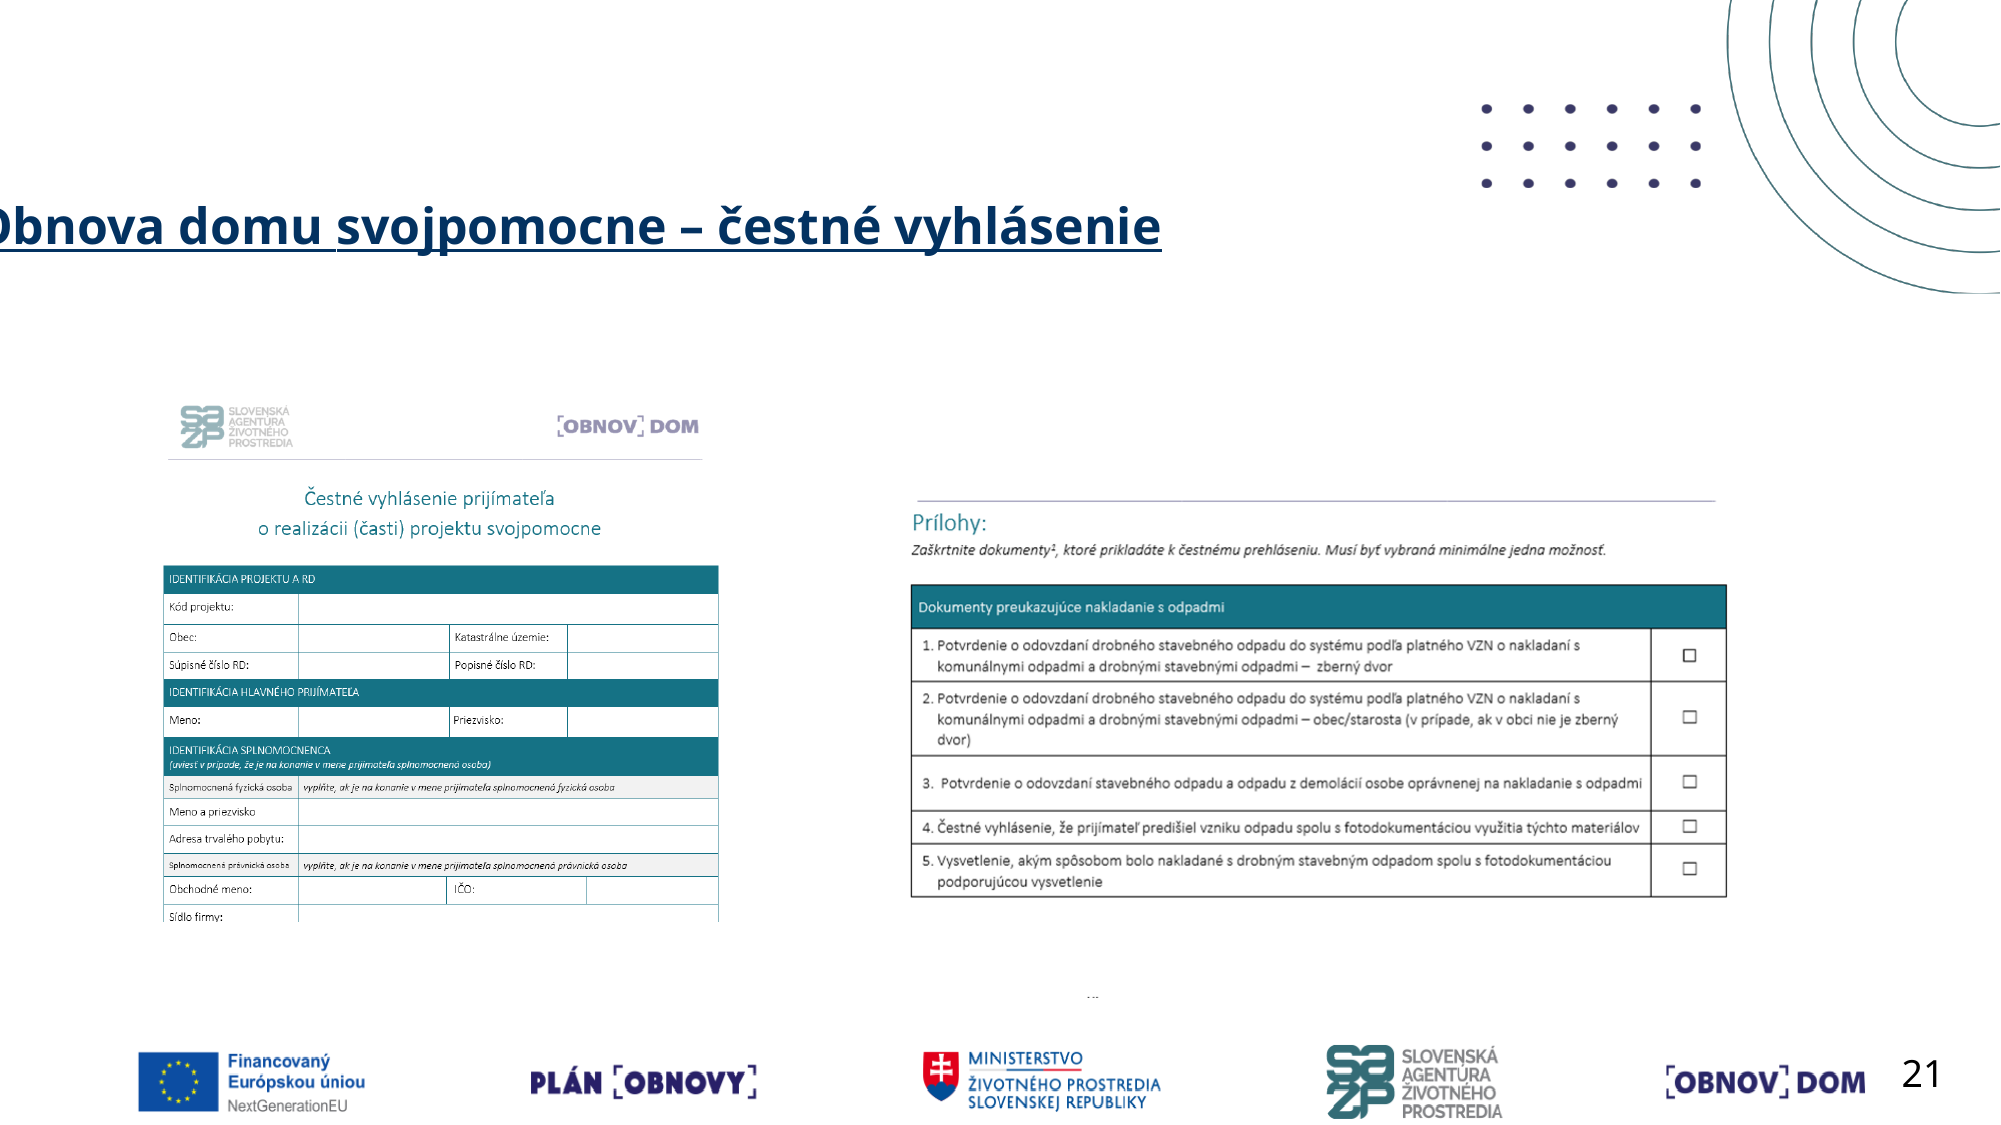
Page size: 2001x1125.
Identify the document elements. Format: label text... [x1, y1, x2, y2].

picture [1482, 35, 1701, 256]
picture [0, 1042, 2000, 1123]
picture [878, 488, 1781, 998]
picture [119, 383, 741, 922]
text_box Obnova domu svojpomocne – čestné vyhlásenie [0, 187, 1177, 271]
picture [1726, 0, 2000, 295]
